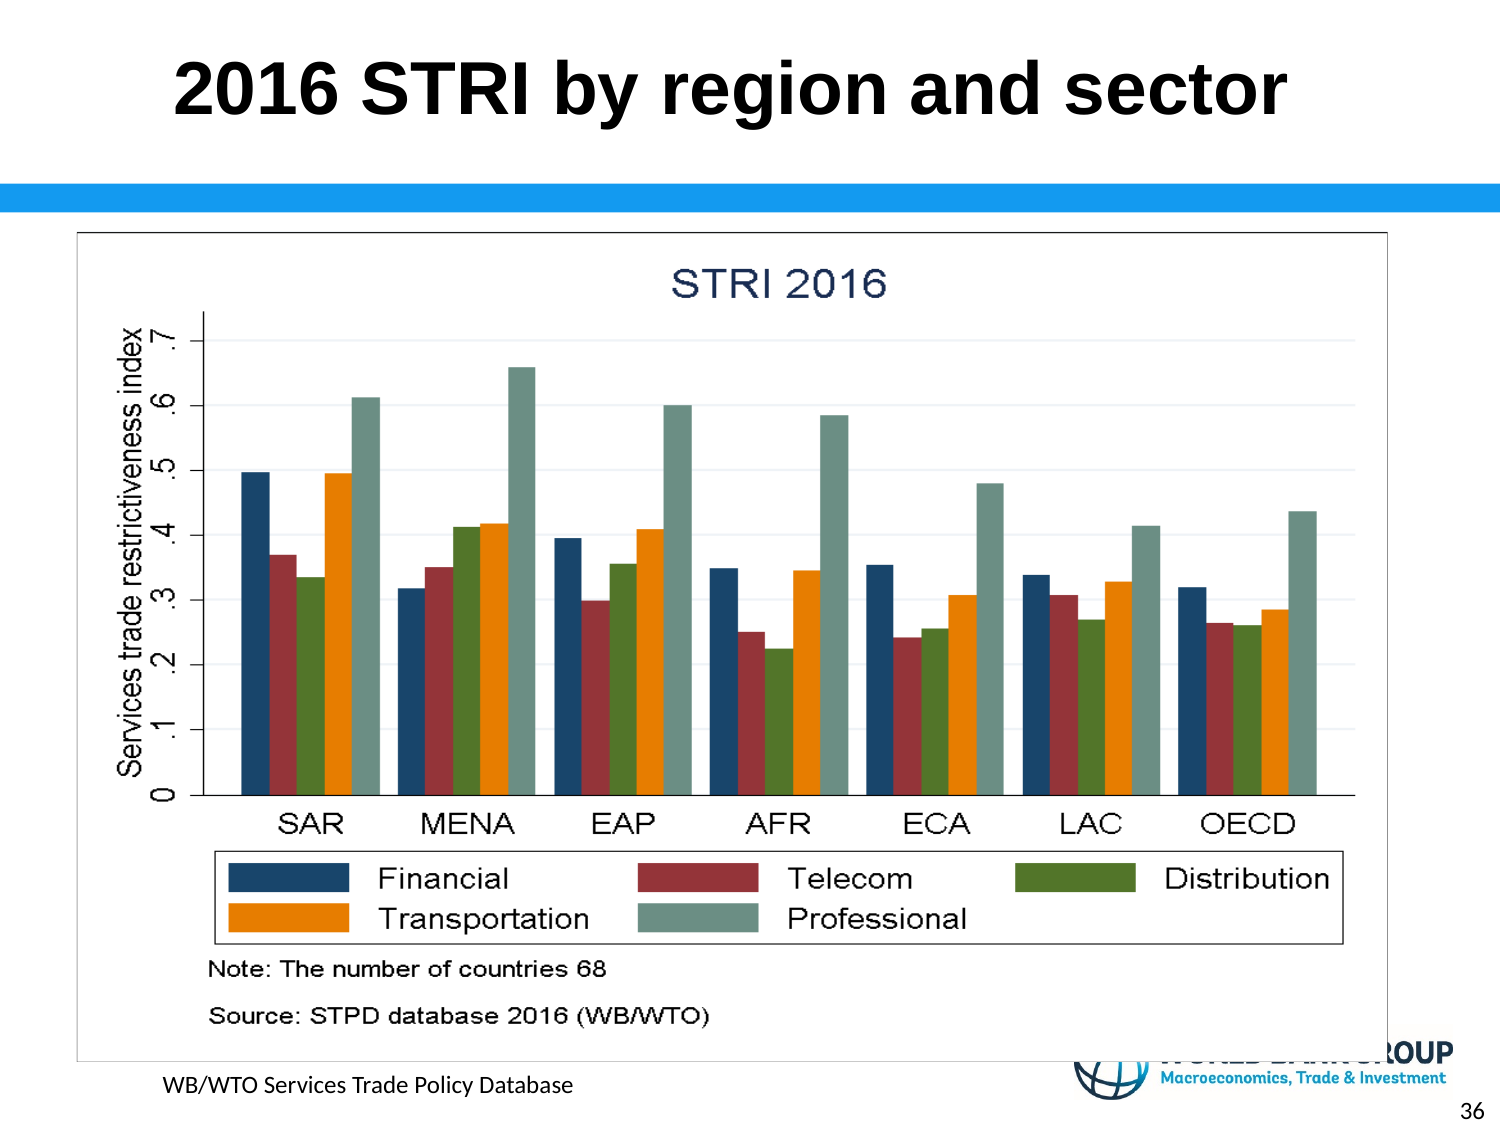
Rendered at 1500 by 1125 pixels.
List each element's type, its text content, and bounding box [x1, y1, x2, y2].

text_box 2016 STRI by region and sector [37, 32, 1425, 138]
picture [76, 231, 1453, 1100]
slide_number 36 [1112, 1087, 1500, 1125]
text_box WB/WTO Services Trade Policy Database [147, 1070, 609, 1112]
